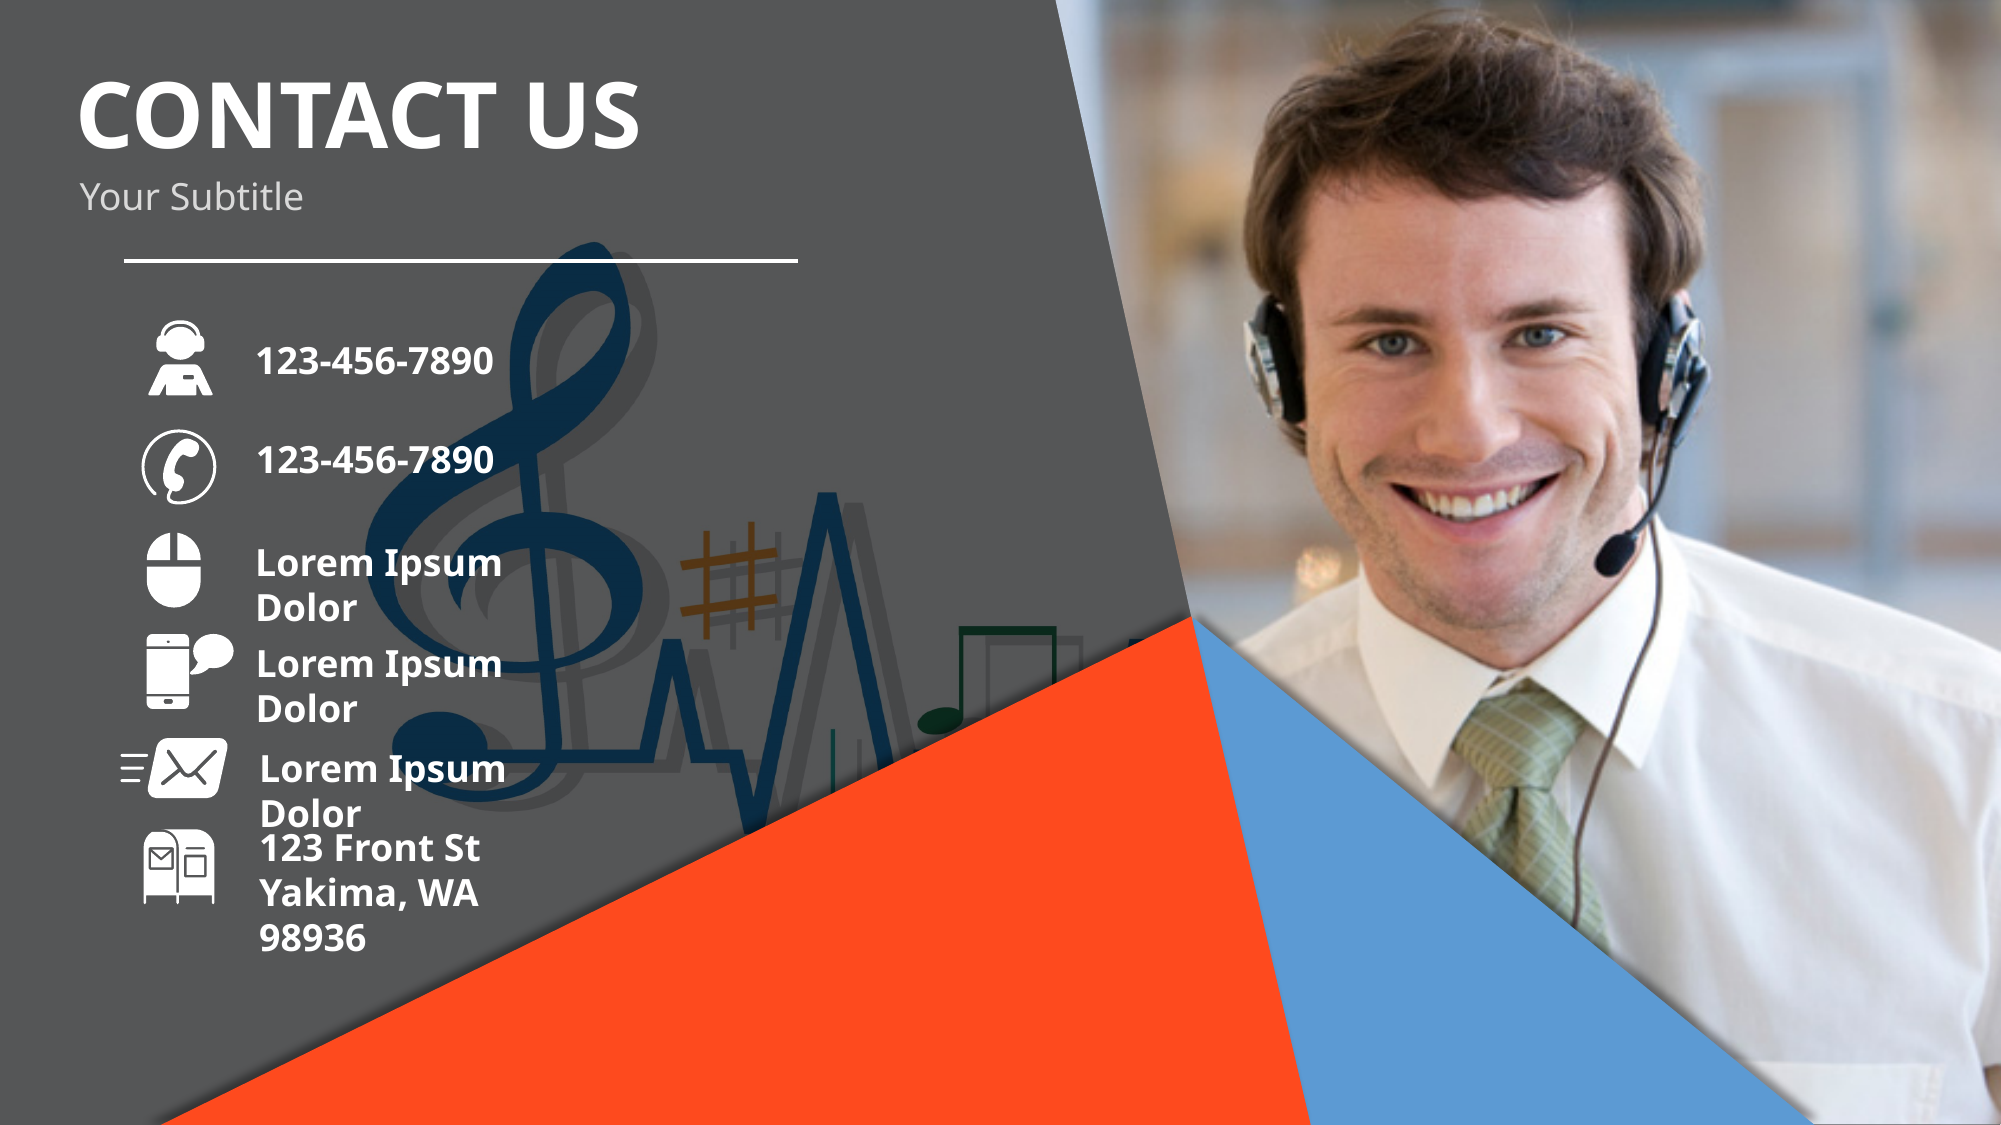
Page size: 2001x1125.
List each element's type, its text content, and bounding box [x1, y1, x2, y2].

text_box Lorem Ipsum Dolor [240, 632, 586, 738]
text_box [146, 566, 201, 608]
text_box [143, 829, 215, 905]
text_box 123 Front St Yakima, WA 98936 [244, 816, 590, 967]
text_box Lorem Ipsum Dolor [240, 531, 586, 632]
text_box [146, 532, 171, 561]
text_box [148, 320, 213, 396]
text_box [120, 737, 228, 798]
text_box [177, 532, 201, 561]
text_box [1054, 0, 2000, 1125]
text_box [146, 633, 234, 709]
text_box [158, 614, 1312, 1125]
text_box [60, 49, 1020, 227]
text_box 123-456-7890 [240, 329, 541, 390]
text_box [141, 429, 217, 505]
text_box Lorem Ipsum Dolor [244, 737, 590, 816]
text_box 123-456-7890 [241, 428, 541, 489]
text_box [1195, 617, 1817, 1125]
